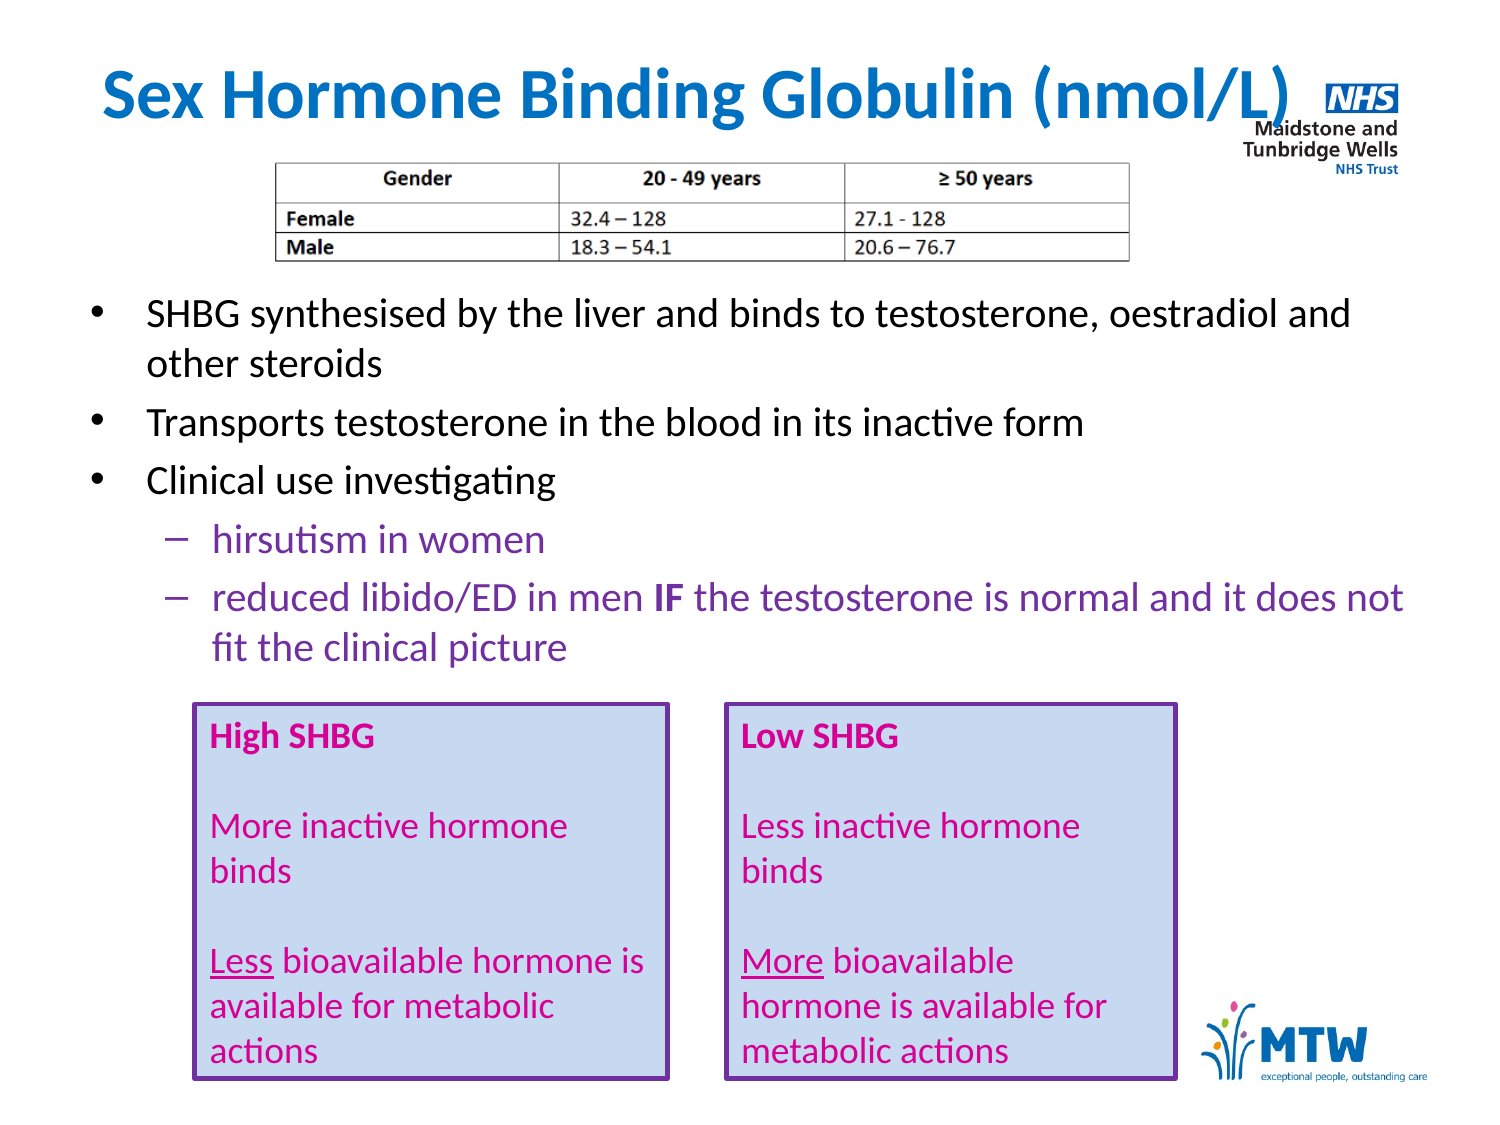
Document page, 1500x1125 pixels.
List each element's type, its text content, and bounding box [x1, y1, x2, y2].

text_box Low SHBG Less inactive hormone binds More bioavailable hormone is available for metabolic actions [726, 703, 1176, 1079]
picture [265, 54, 1427, 273]
picture [1201, 1001, 1427, 1082]
title Sex Hormone Binding Globulin (nmol/L) [87, 36, 1317, 144]
text_box High SHBG More inactive hormone binds Less bioavailable hormone is available for metabolic actions [194, 703, 668, 1079]
list SHBG synthesised by the liver and binds to testosterone, oestradiol and other steroids Transports testosterone in the blood in its inactive form Clinical use investigating hirsutism in women reduced libido/ED in men IF the testosterone is normal and it does not fit the clinical picture [75, 278, 1425, 704]
